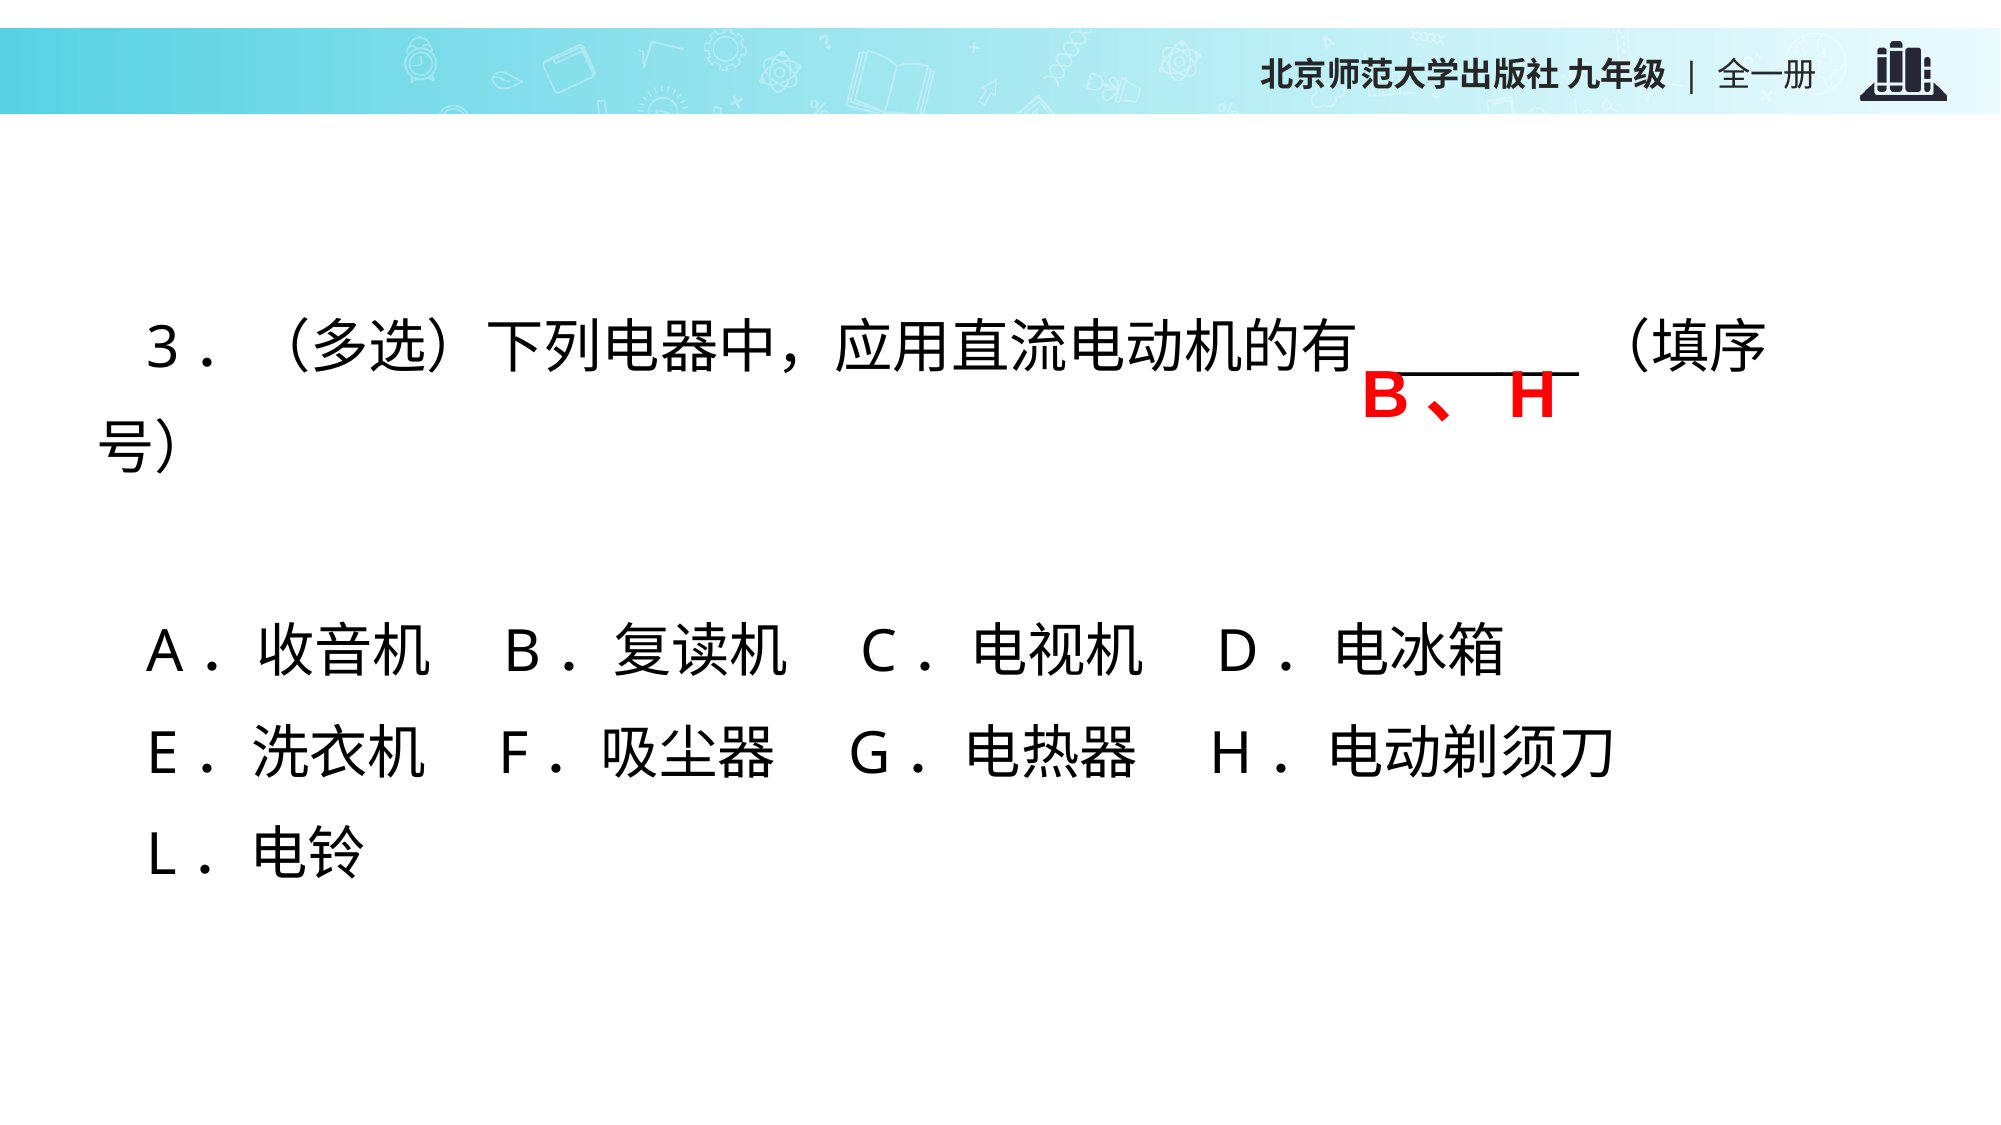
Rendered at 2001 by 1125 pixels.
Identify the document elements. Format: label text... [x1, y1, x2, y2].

picture [1860, 41, 1947, 101]
picture [404, 29, 1847, 114]
text_box B、H [1346, 343, 1590, 439]
text_box 3．（多选）下列电器中，应用直流电动机的有________（填序号） A．收音机 B．复读机 C．电视机 D．电冰箱 E．洗衣机 F．吸尘器 G．电热器 H．电动剃须刀 L．电铃 [82, 270, 1846, 894]
